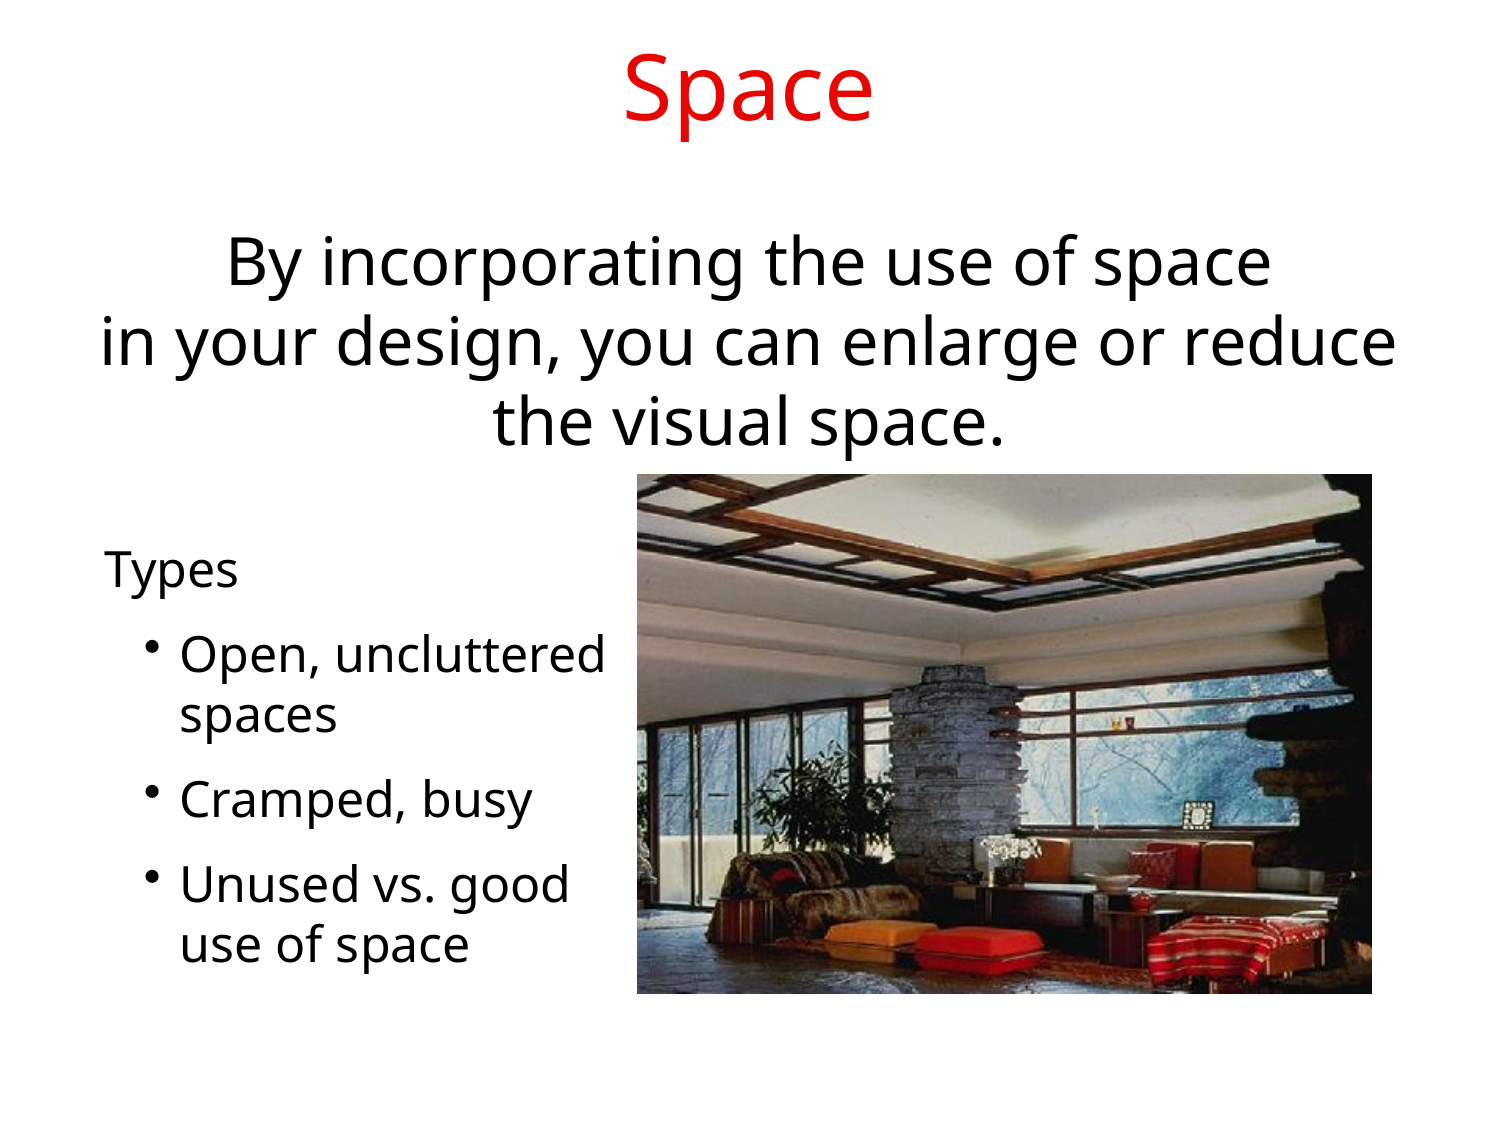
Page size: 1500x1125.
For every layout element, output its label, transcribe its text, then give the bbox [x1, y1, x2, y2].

text_box Space By incorporating the use of space in your design, you can enlarge or reduce the visual space. [74, 149, 1425, 338]
picture [637, 474, 1373, 994]
text_box Types Open, uncluttered spaces Cramped, busy Unused vs. good use of space [89, 530, 627, 981]
